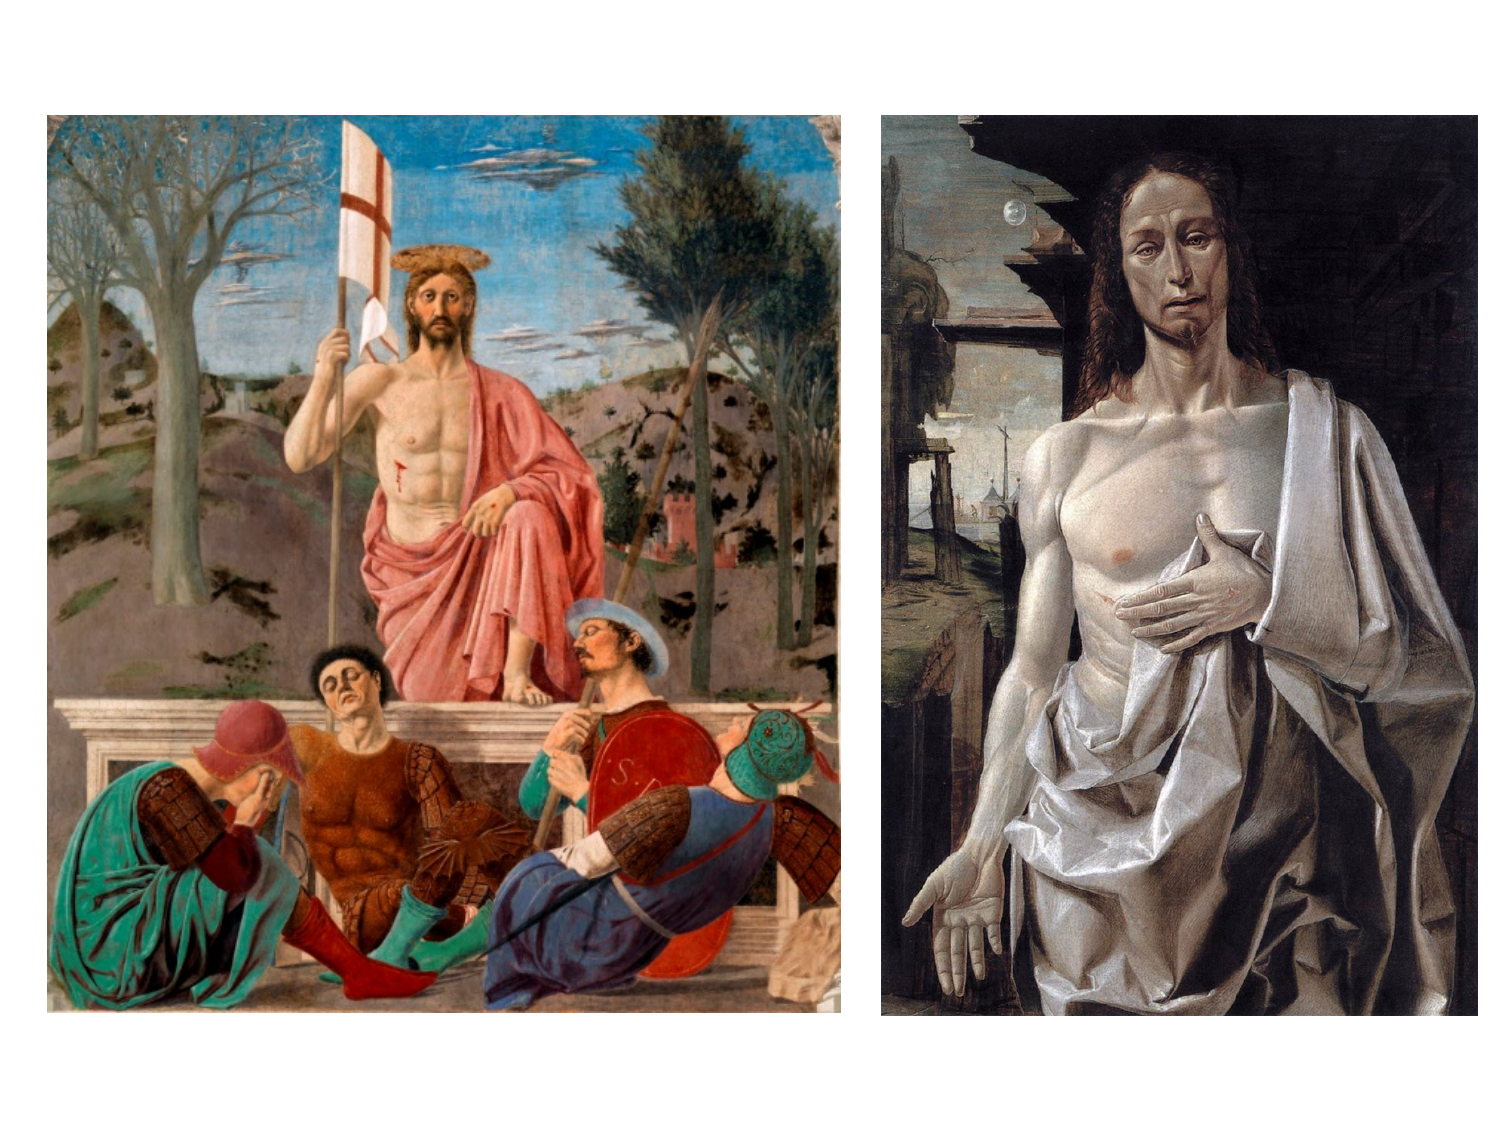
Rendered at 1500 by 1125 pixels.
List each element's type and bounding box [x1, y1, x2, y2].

picture [47, 115, 841, 1013]
picture [881, 115, 1478, 1017]
